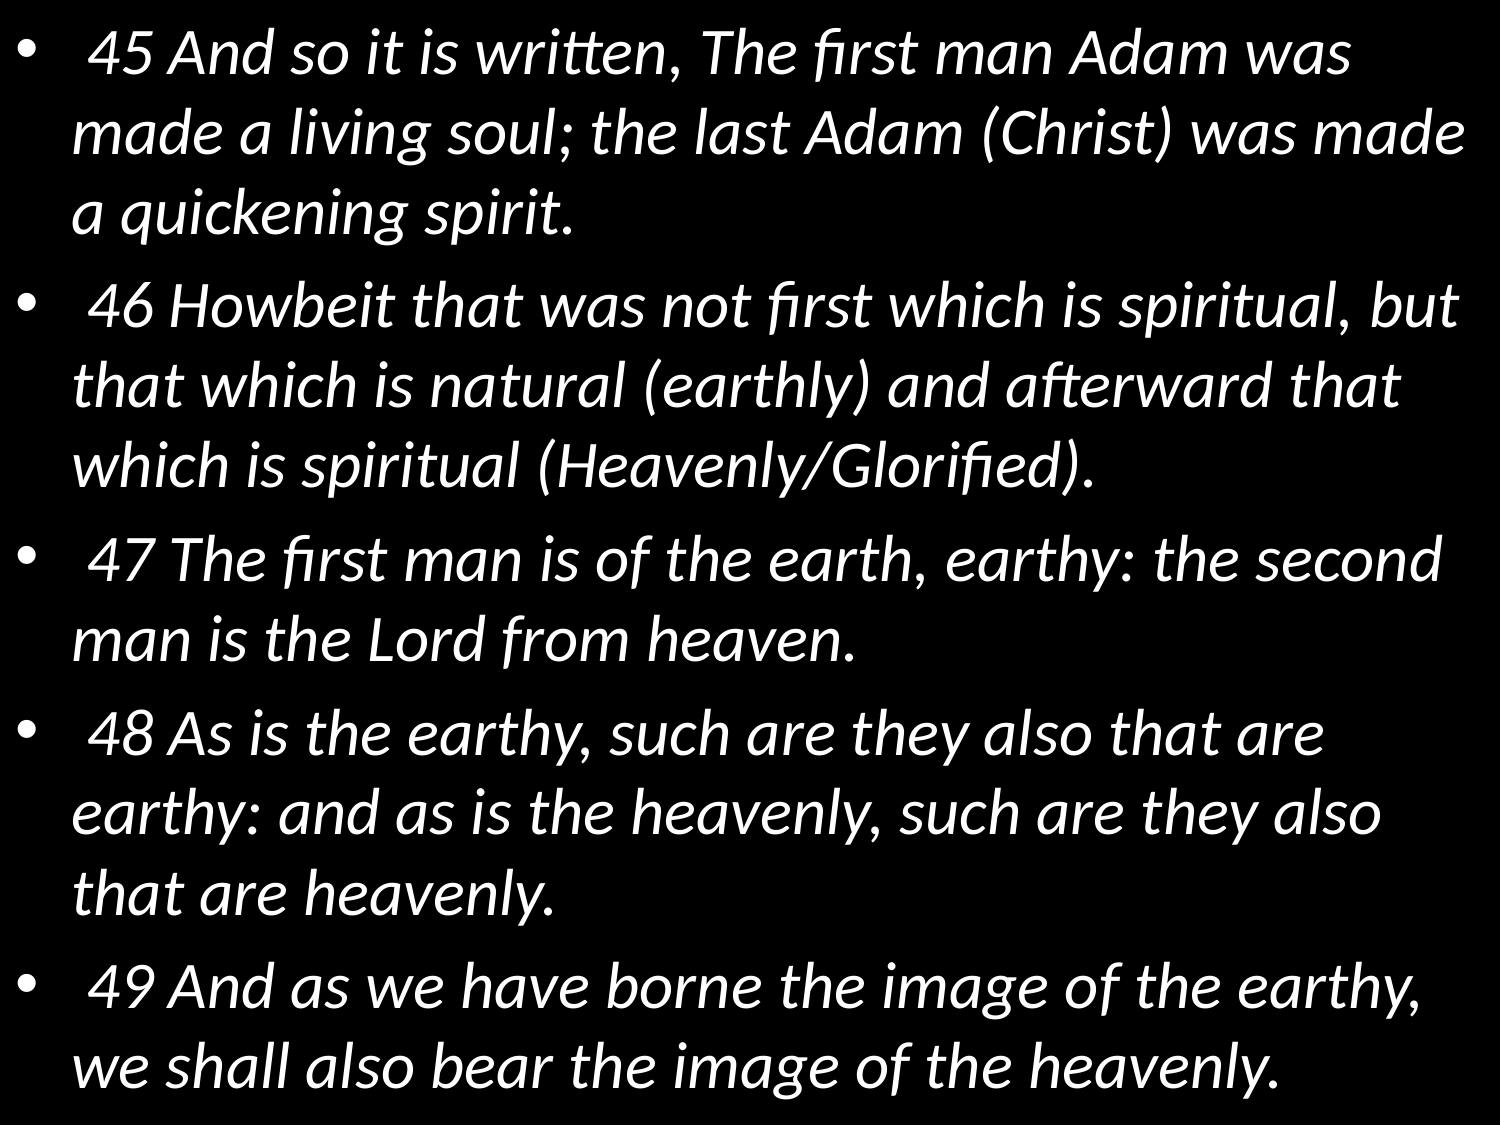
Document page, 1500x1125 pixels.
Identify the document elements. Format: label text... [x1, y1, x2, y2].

list 45 And so it is written, The first man Adam was made a living soul; the last Adam (Christ) was made a quickening spirit. 46 Howbeit that was not first which is spiritual, but that which is natural (earthly) and afterward that which is spiritual (Heavenly/Glorified). 47 The first man is of the earth, earthy: the second man is the Lord from heaven. 48 As is the earthy, such are they also that are earthy: and as is the heavenly, such are they also that are heavenly. 49 And as we have borne the image of the earthy, we shall also bear the image of the heavenly. [0, 0, 1500, 1125]
